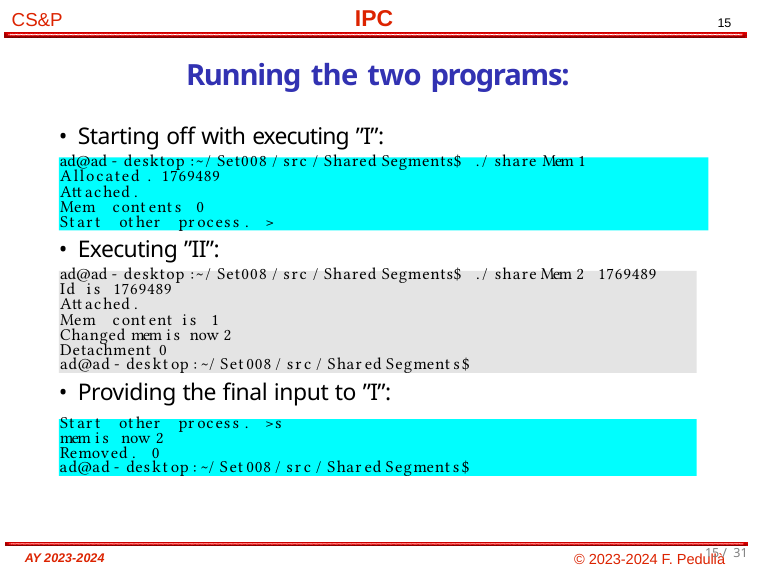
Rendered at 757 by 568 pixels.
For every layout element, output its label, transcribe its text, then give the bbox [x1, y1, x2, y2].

slide_number <number> / 31 [698, 548, 751, 568]
text_box ad@ad - desktop :~/ Set008 / src / Shared Segments$ ./ share Mem 2 1769489 Id is 1769489 Attached . Mem content is 1 Changed mem is now 2 Detachment 0 ad@ad - desktop :~/ Set008 / src / Shared Segments$ [58, 270, 697, 373]
text_box Starting off with executing ”I”: [56, 119, 561, 149]
title Running the two programs: [15, 53, 738, 152]
text_box Executing ”II”: [56, 233, 443, 263]
picture [5, 542, 748, 546]
text_box Providing the final input to ”I”: [56, 375, 591, 406]
text_box ad@ad - desktop :~/ Set008 / src / Shared Segments$ ./ share Mem 1 Allocated . 1769489 Attached . Mem contents 0 Start other process . > [58, 157, 709, 231]
picture [4, 32, 747, 38]
text_box Start other process . >s mem is now 2 Removed . 0 ad@ad - desktop :~/ Set008 / src / Shared Segments$ [58, 419, 697, 476]
